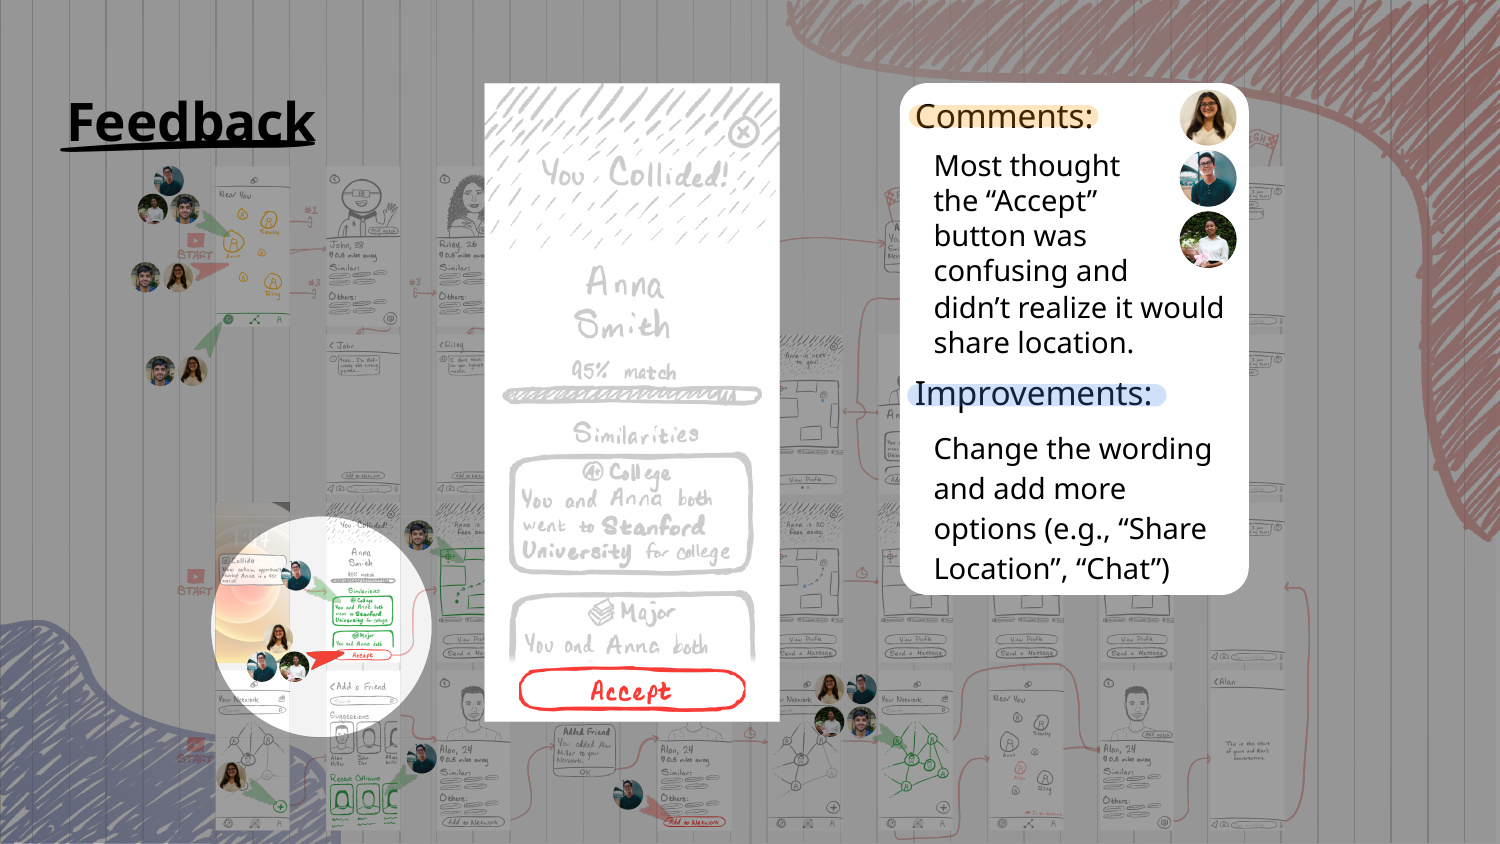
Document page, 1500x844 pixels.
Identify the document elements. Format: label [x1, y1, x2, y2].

text_box [1179, 89, 1237, 93]
text_box [0, 0, 1500, 844]
text_box [899, 94, 1249, 360]
text_box [484, 83, 780, 723]
text_box [899, 372, 1249, 583]
